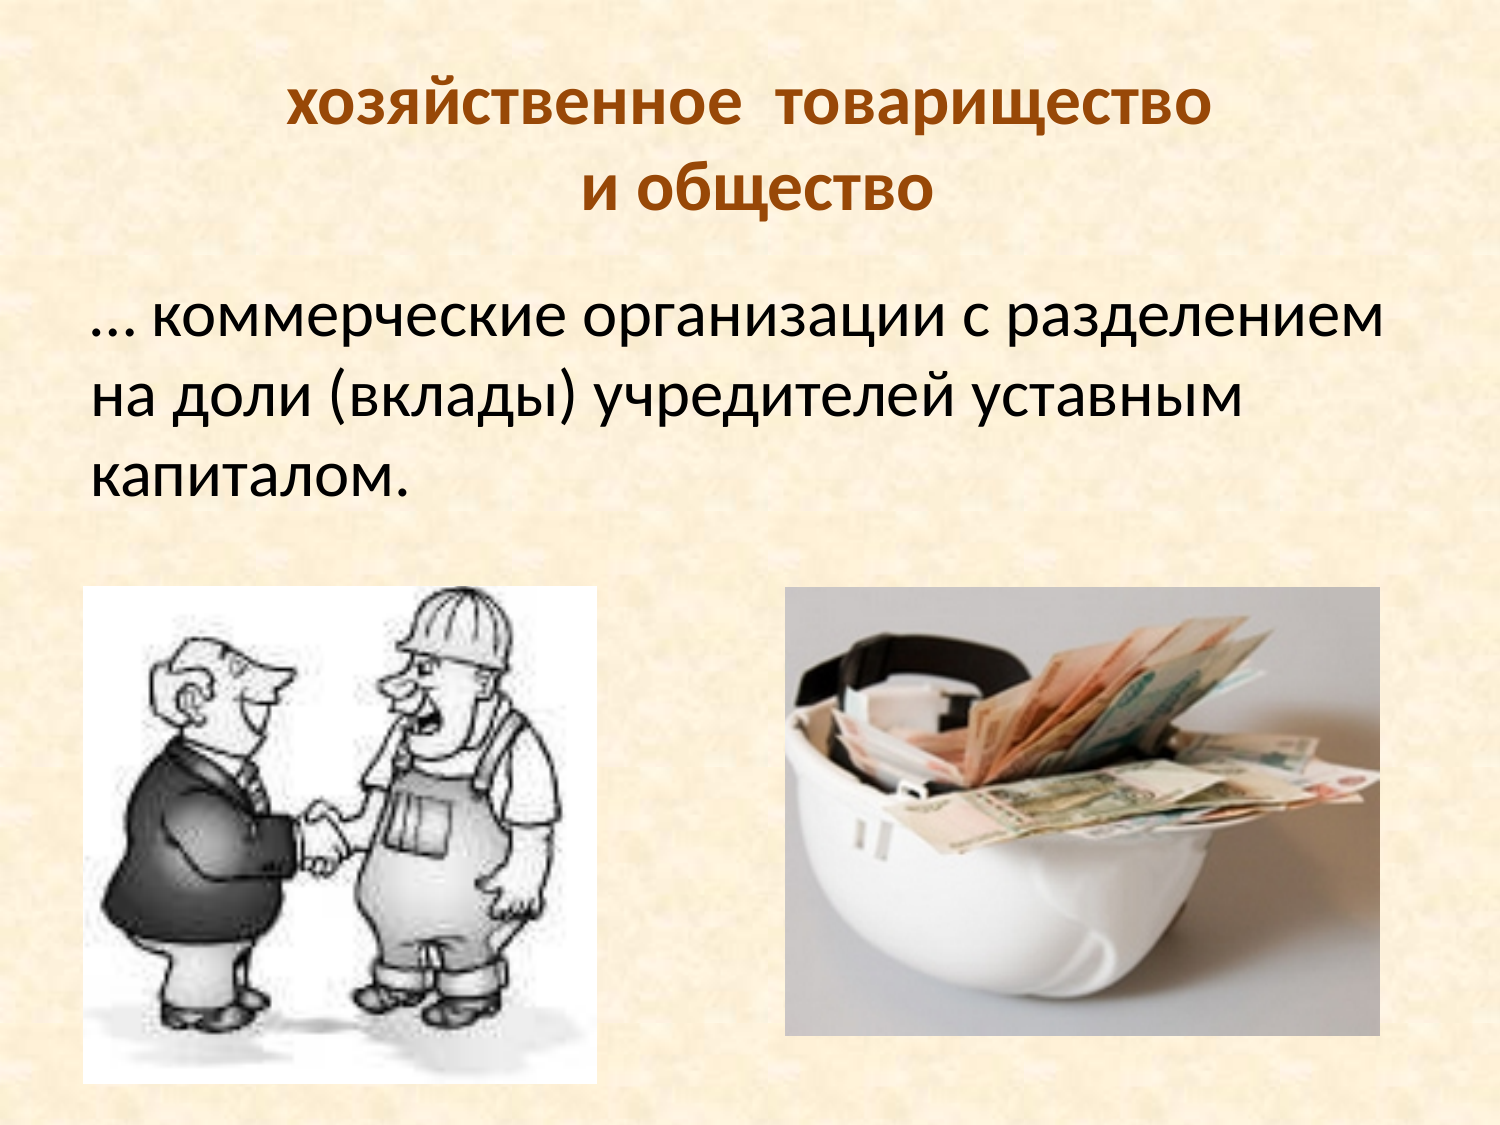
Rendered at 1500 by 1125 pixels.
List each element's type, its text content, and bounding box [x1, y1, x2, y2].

picture [0, 0, 1500, 1125]
title хозяйственное товарищество и общество [75, 45, 1425, 233]
list … коммерческие организации с разделением на доли (вклады) учредителей уставным капиталом. [75, 262, 1471, 1005]
